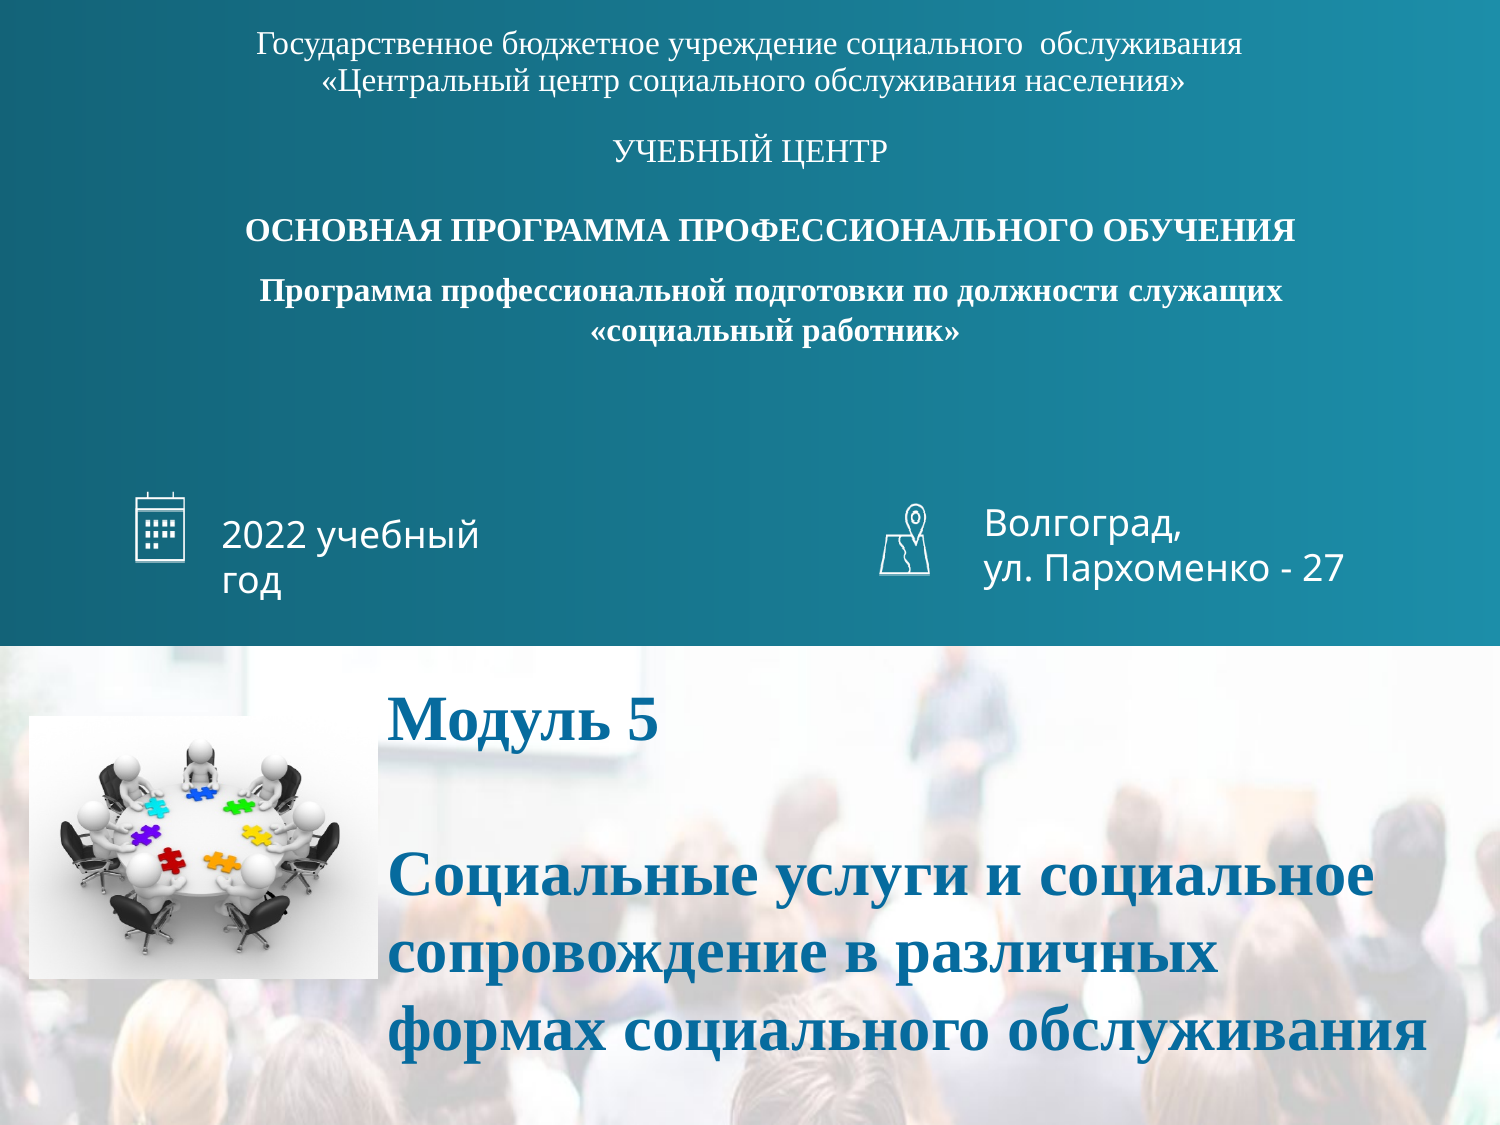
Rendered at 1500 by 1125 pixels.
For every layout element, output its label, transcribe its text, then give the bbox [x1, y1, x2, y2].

text_box Государственное бюджетное учреждение социального обслуживания «Центральный центр социального обслуживания населения» УЧЕБНЫЙ ЦЕНТР [53, 19, 1447, 228]
text_box ОСНОВНАЯ ПРОГРАММА ПРОФЕССИОНАЛЬНОГО ОБУЧЕНИЯ Программа профессиональной подготовки по должности служащих «социальный работник» [50, 196, 1500, 315]
picture [0, 408, 1500, 1125]
text_box [0, 0, 1500, 408]
